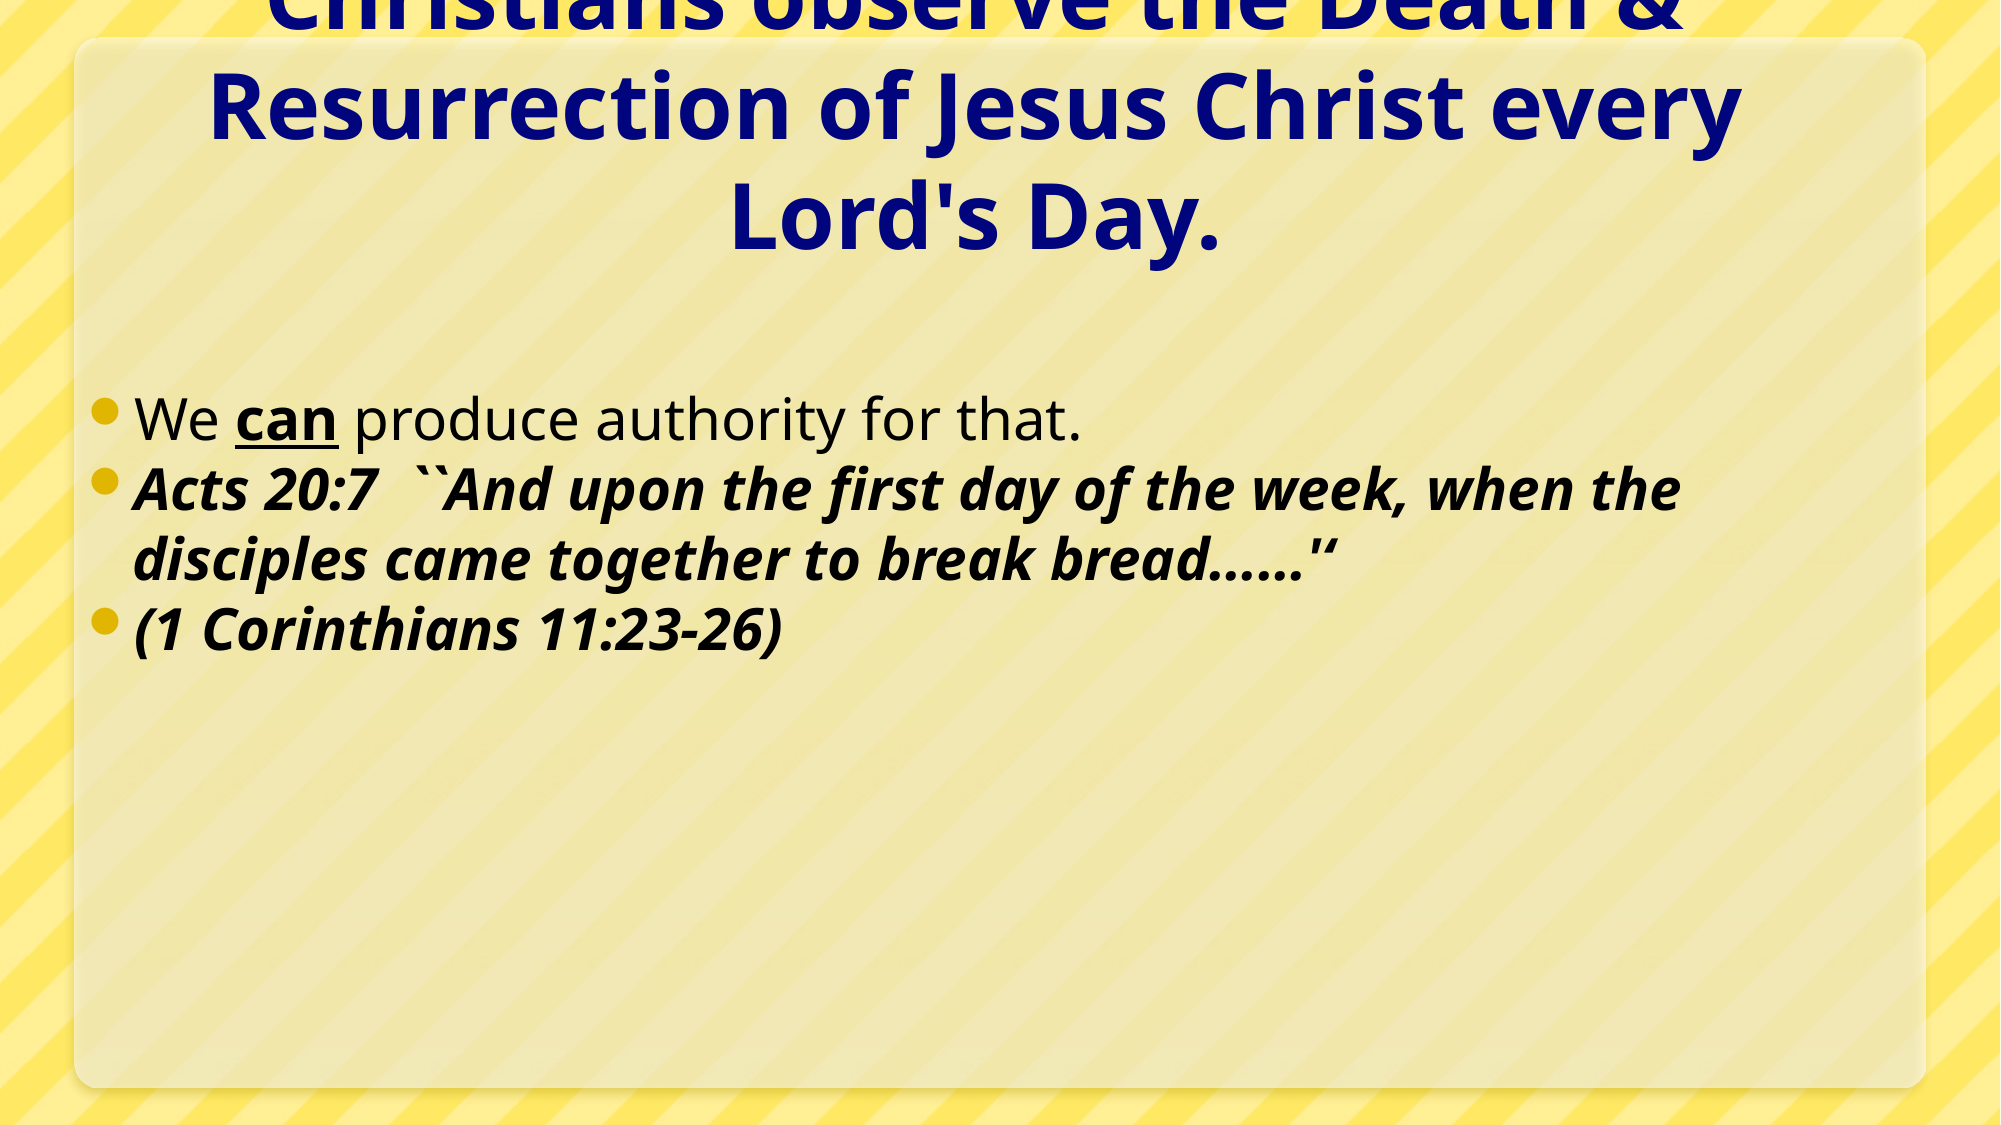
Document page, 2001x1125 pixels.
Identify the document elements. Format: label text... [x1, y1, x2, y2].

title Christians observe the Death & Resurrection of Jesus Christ every Lord's Day. [87, 50, 1863, 275]
list We can produce authority for that. Acts 20:7 ``And upon the first day of the week, when the disciples came together to break bread……'‘ (1 Corinthians 11:23-26) [50, 375, 1763, 1005]
